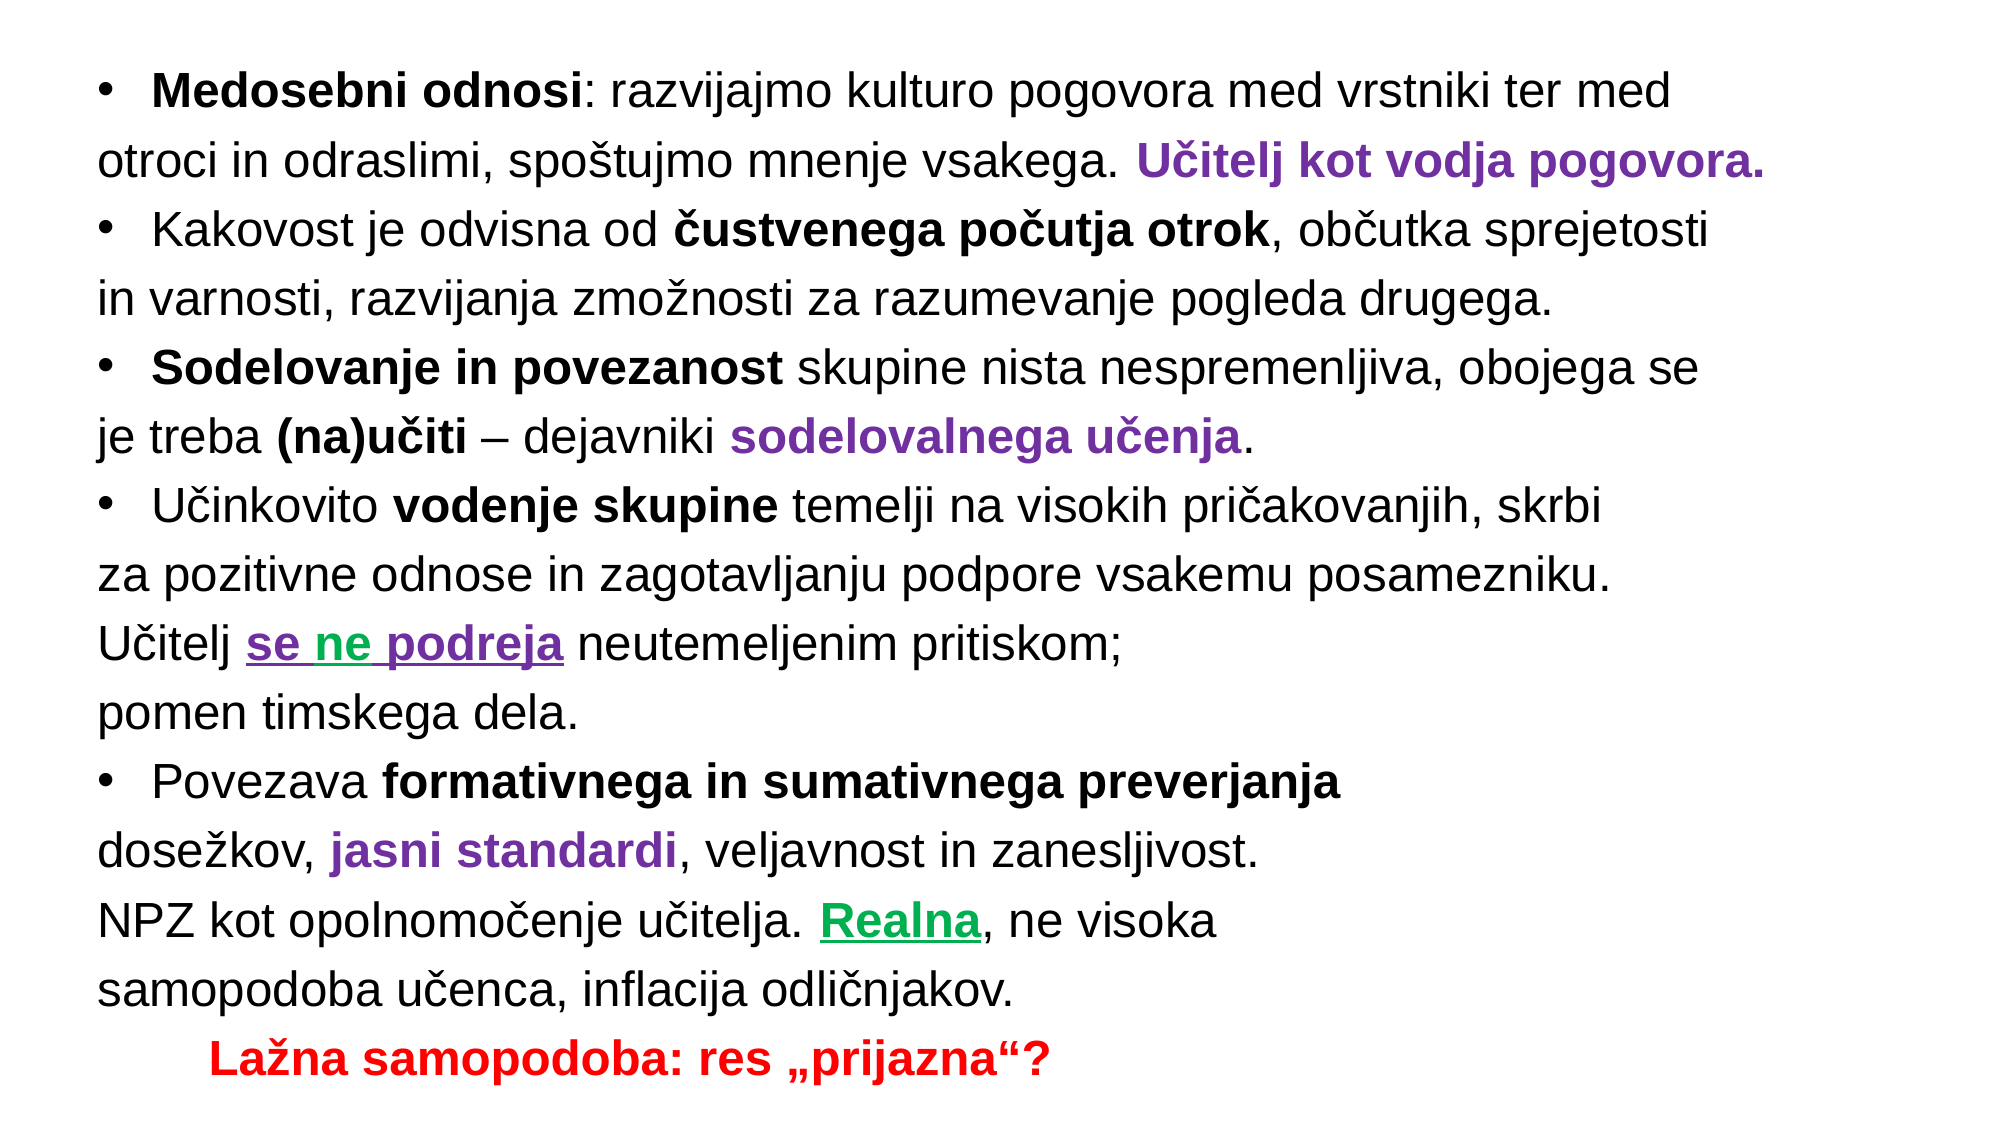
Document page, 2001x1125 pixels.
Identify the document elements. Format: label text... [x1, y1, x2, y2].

list Medosebni odnosi: razvijajmo kulturo pogovora med vrstniki ter med otroci in odraslimi, spoštujmo mnenje vsakega. Učitelj kot vodja pogovora. Kakovost je odvisna od čustvenega počutja otrok, občutka sprejetosti in varnosti, razvijanja zmožnosti za razumevanje pogleda drugega. Sodelovanje in povezanost skupine nista nespremenljiva, obojega se je treba (na)učiti – dejavniki sodelovalnega učenja. Učinkovito vodenje skupine temelji na visokih pričakovanjih, skrbi za pozitivne odnose in zagotavljanju podpore vsakemu posamezniku. Učitelj se ne podreja neutemeljenim pritiskom; pomen timskega dela. Povezava formativnega in sumativnega preverjanja dosežkov, jasni standardi, veljavnost in zanesljivost. NPZ kot opolnomočenje učitelja. Realna, ne visoka samopodoba učenca, inflacija odličnjakov. Lažna samopodoba: res „prijazna“? [82, 51, 1907, 1109]
